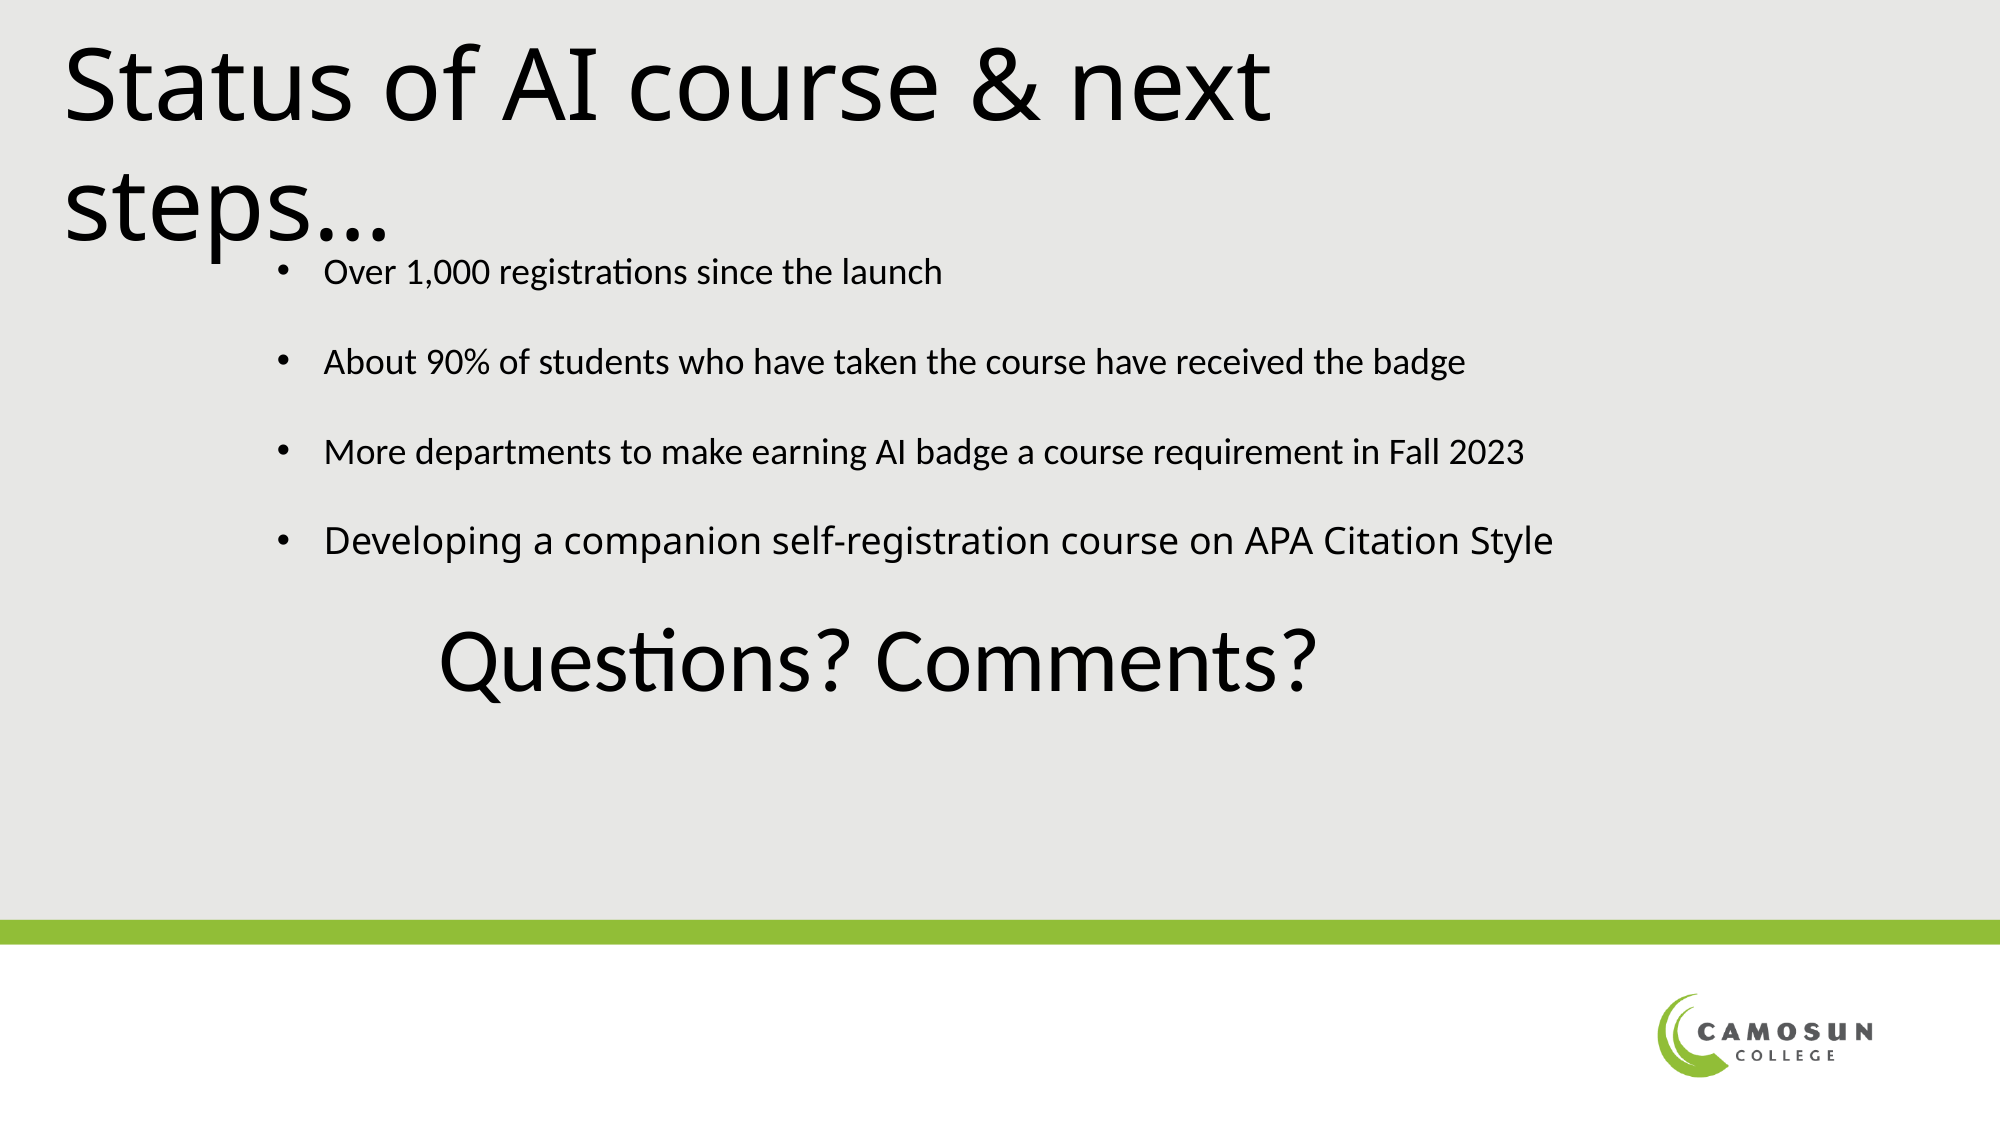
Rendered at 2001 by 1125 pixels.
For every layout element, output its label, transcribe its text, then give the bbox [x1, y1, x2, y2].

picture [0, 0, 2000, 1125]
text_box Status of AI course & next steps… [48, 13, 1575, 268]
text_box Over 1,000 registrations since the launch About 90% of students who have taken the course have received the badge More departments to make earning AI badge a course requirement in Fall 2023 Developing a companion self-registration course on APA Citation Style [261, 239, 1737, 660]
text_box Questions? Comments? [423, 591, 1353, 717]
